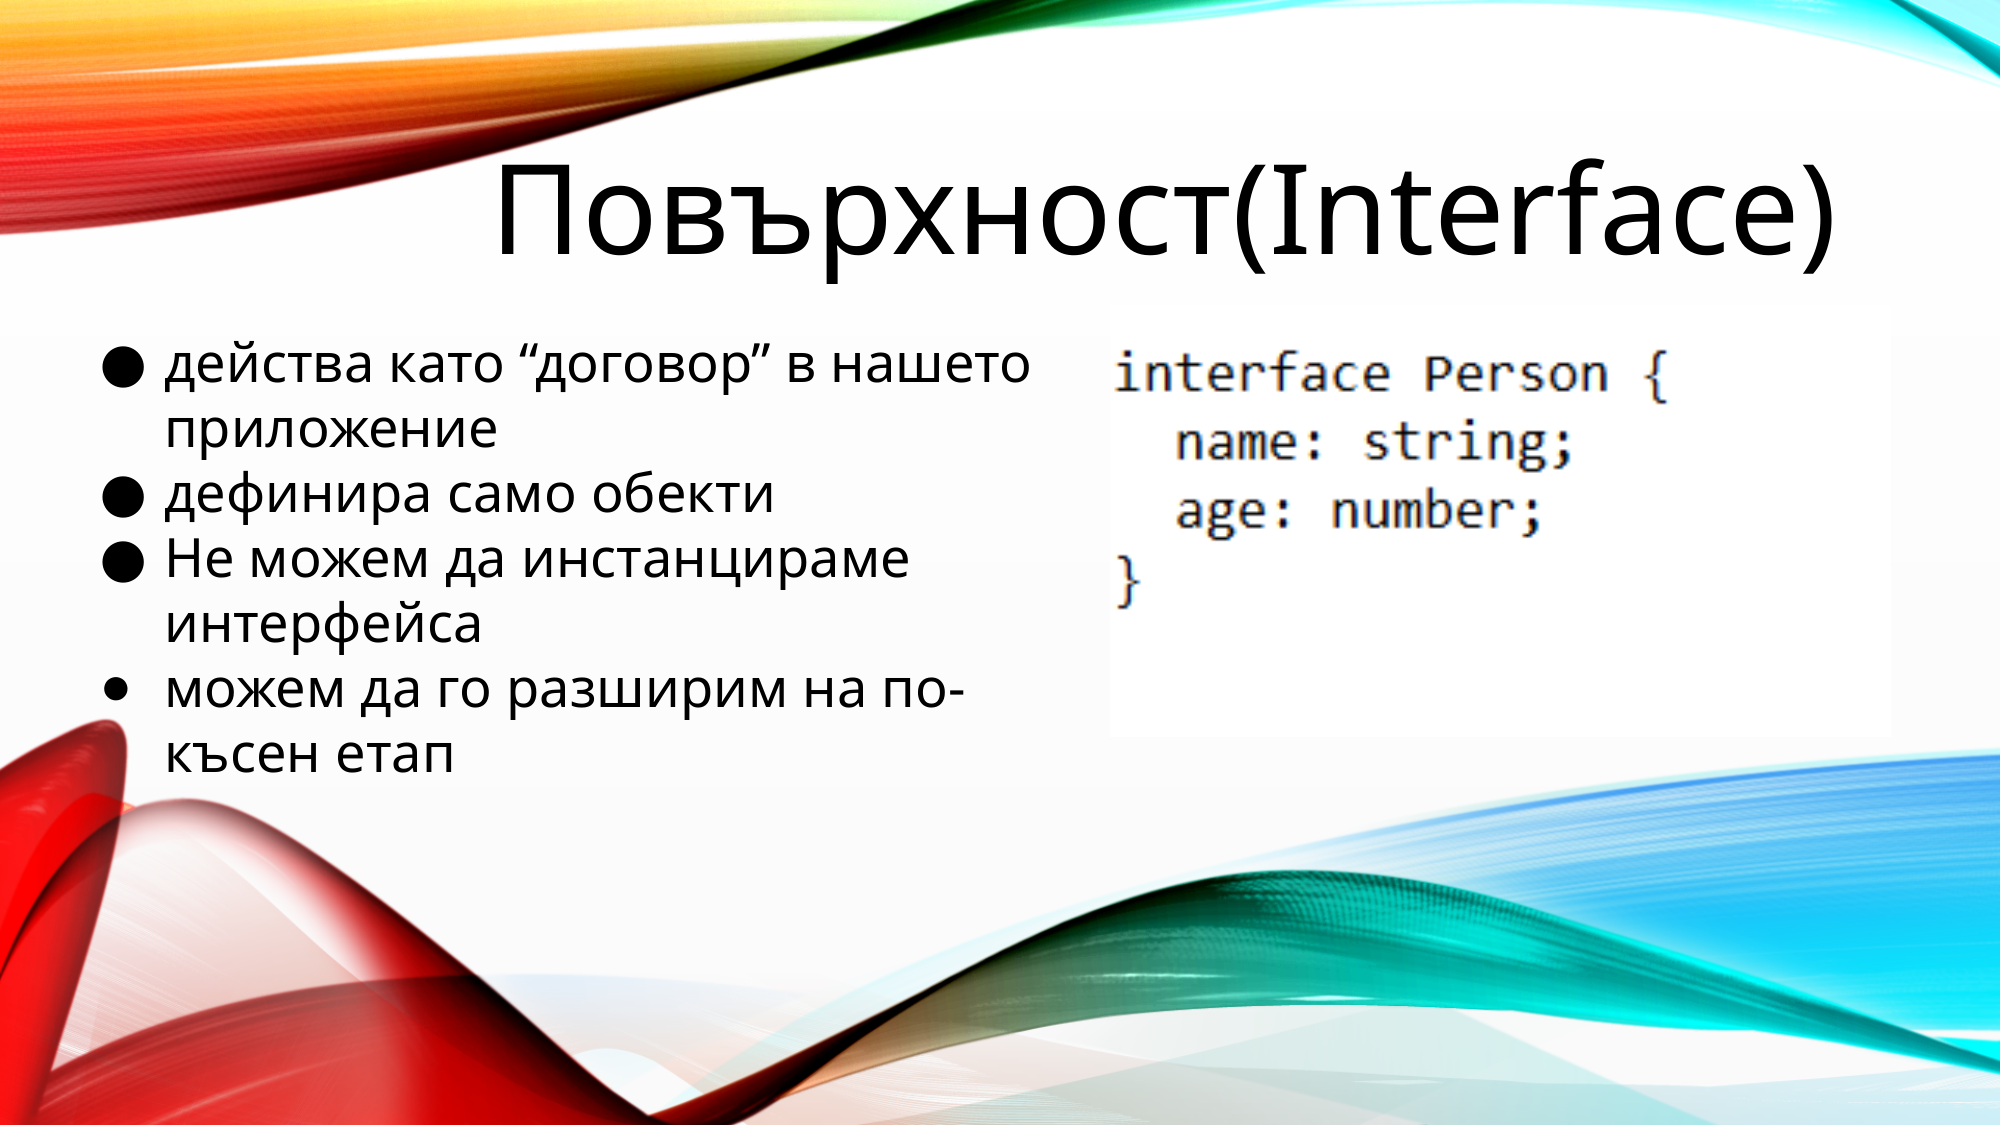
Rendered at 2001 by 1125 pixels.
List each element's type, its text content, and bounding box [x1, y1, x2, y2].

picture [0, 304, 2000, 1125]
title Повърхност(Interface) [475, 57, 1958, 290]
picture [0, 0, 2000, 237]
subtitle действа като “договор” в нашето приложение дефинира само обекти Не можем да инстанцираме интерфейса можем да го разширим на по-късен етап [74, 320, 1055, 686]
